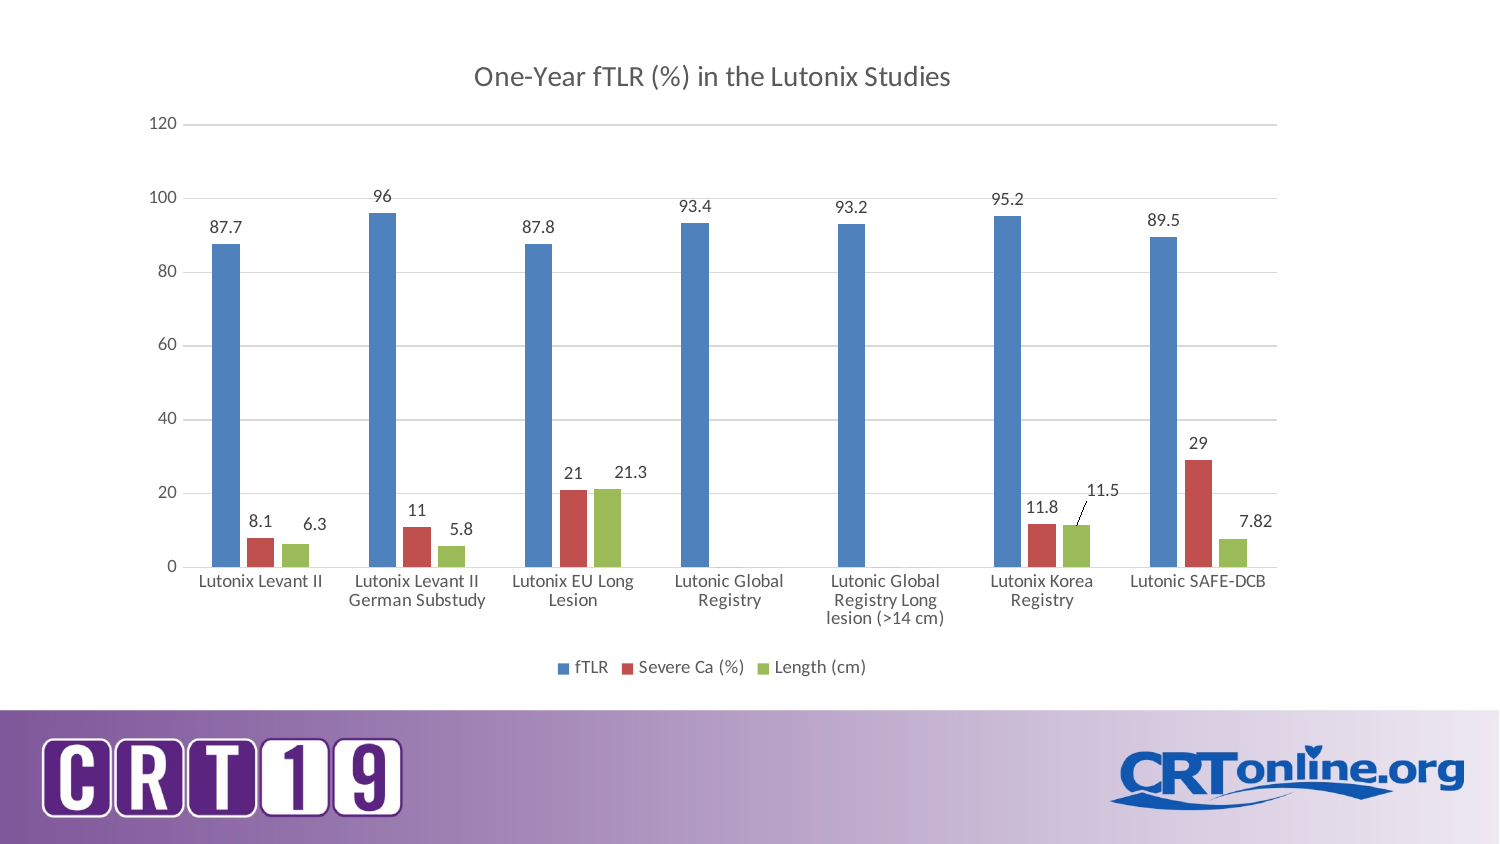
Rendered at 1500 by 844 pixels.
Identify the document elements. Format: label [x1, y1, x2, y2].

chart [124, 34, 1301, 685]
picture [0, 0, 1500, 844]
